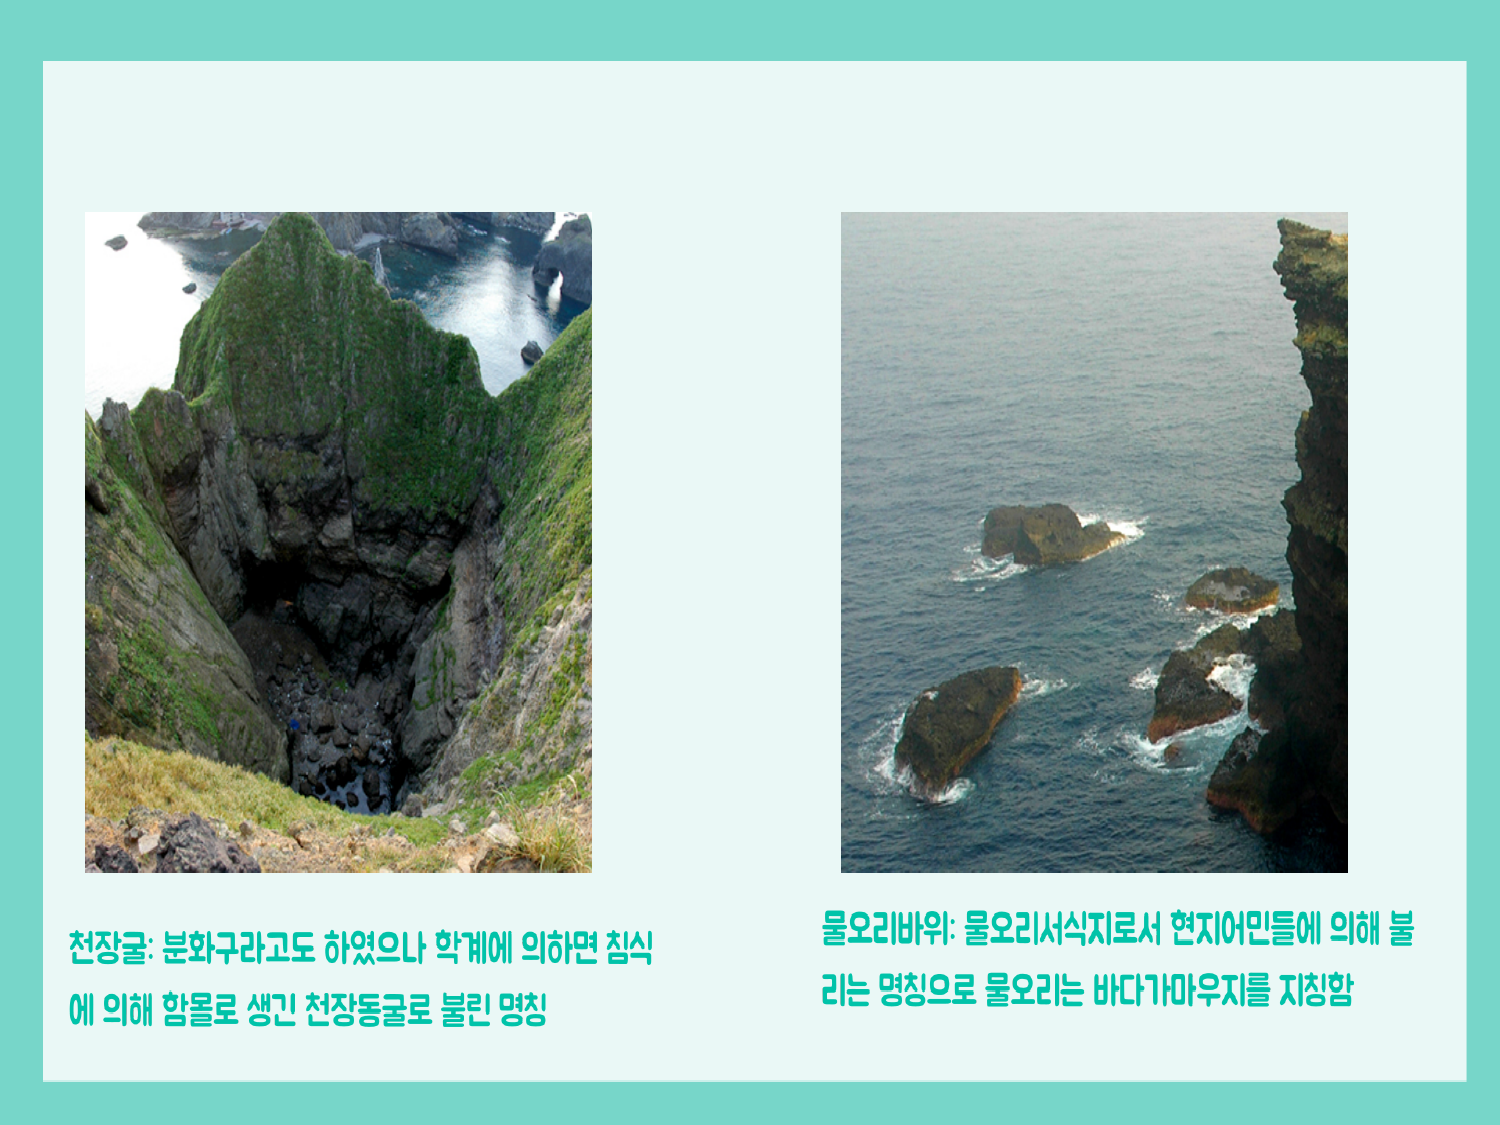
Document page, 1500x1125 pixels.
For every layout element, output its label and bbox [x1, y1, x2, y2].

picture [43, 60, 1467, 1119]
